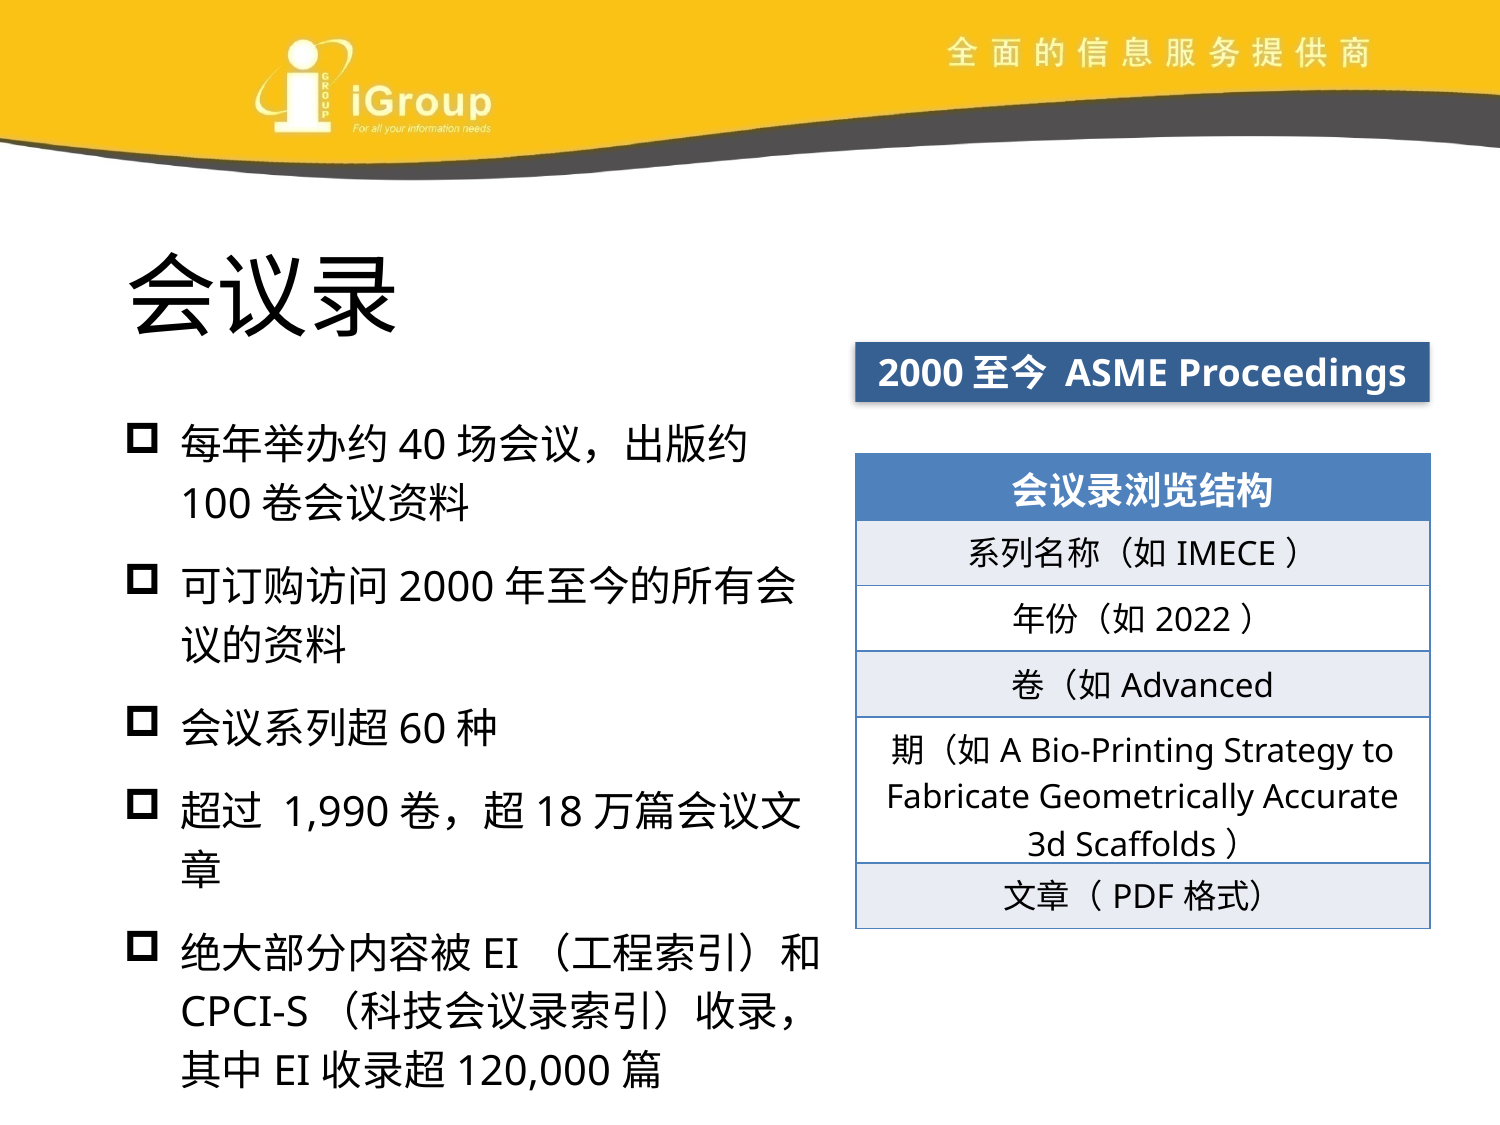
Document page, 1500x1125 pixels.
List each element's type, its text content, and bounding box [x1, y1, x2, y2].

table_cell 系列名称（如IMECE） [857, 521, 1429, 585]
table_header 会议录浏览结构 [857, 455, 1429, 519]
text_box 2000至今 ASME Proceedings [855, 342, 1430, 402]
text_box 每年举办约40场会议，出版约 100卷会议资料 可订购访问2000年至今的所有会议的资料 会议系列超60种 超过 1,990卷，超18万篇会议文章 绝大部分内容被EI（工程索引）和CPCI-S（科技会议录索引）收录，其中EI收录超120,000篇 [108, 402, 842, 1060]
table_cell 卷（如Advanced Manufacturing） [857, 652, 1429, 716]
picture [0, 0, 1500, 1125]
table_cell 年份（如2022） [857, 586, 1429, 650]
table_cell 文章（PDF格式） [857, 864, 1429, 928]
table_cell 期（如A Bio-Printing Strategy to Fabricate Geometrically Accurate 3d Scaffolds） [857, 718, 1429, 862]
text_box 会议录 [110, 214, 1500, 373]
